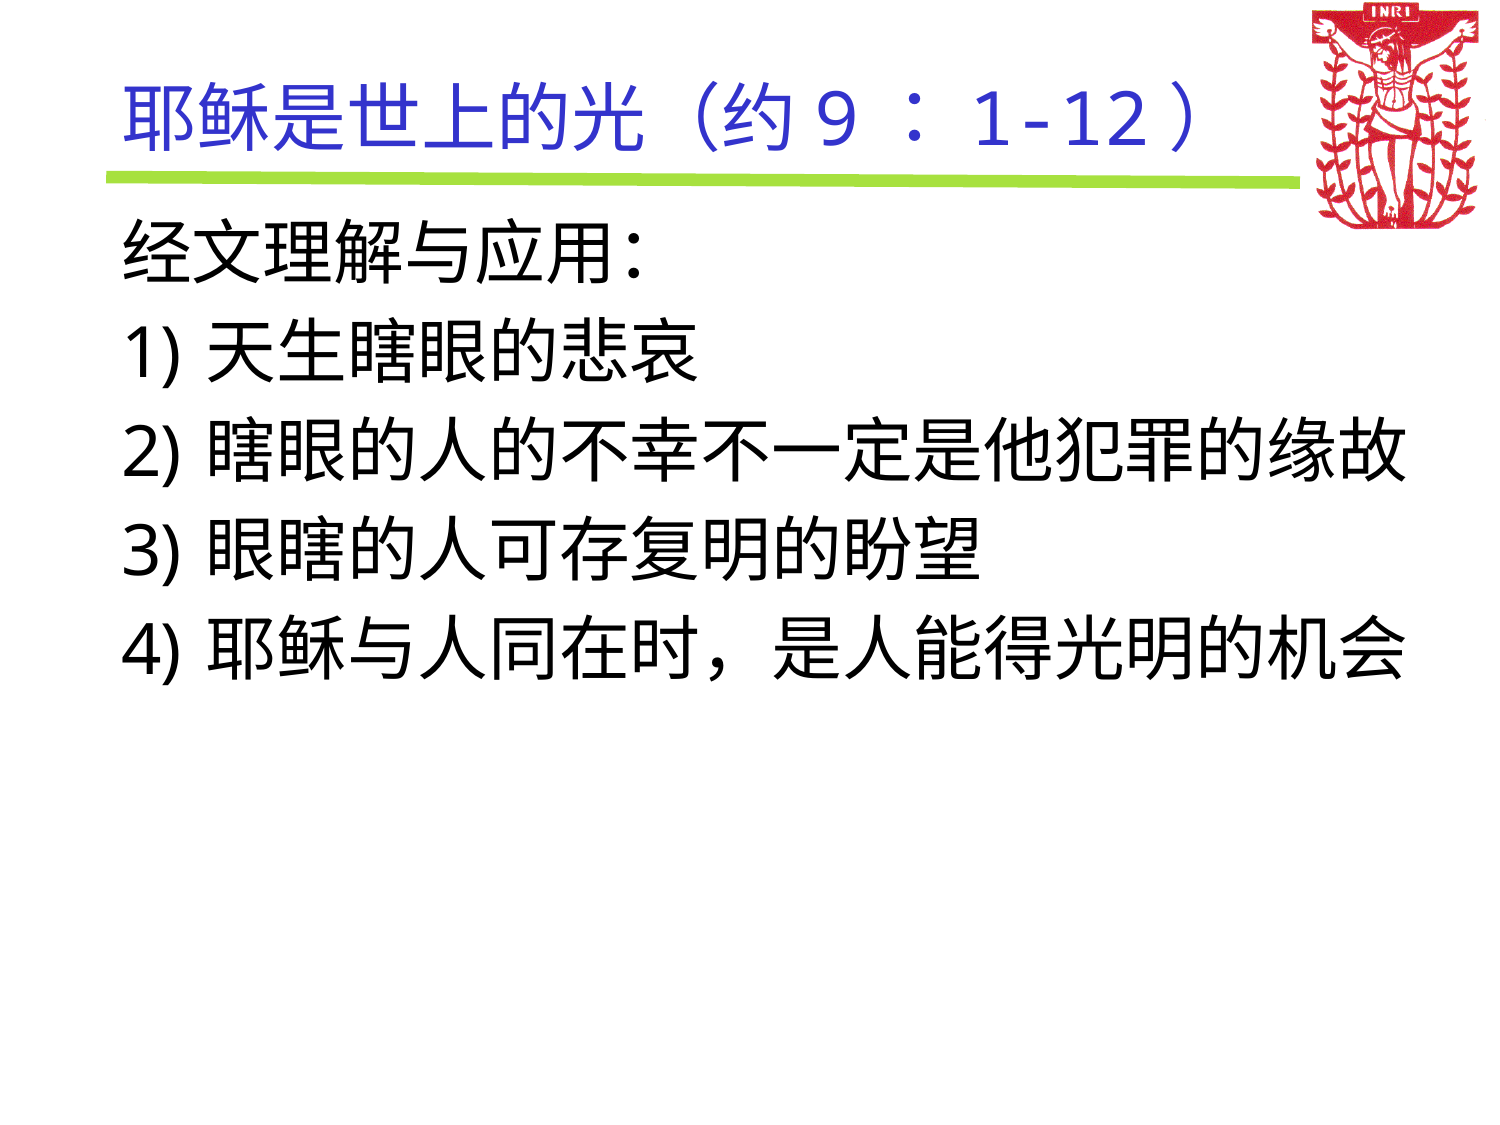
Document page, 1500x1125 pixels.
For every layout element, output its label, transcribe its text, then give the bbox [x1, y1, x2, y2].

title 耶稣是世上的光（约9：1-12） [105, 21, 1457, 210]
picture [1299, 0, 1500, 241]
list 经文理解与应用： 天生瞎眼的悲哀 瞎眼的人的不幸不一定是他犯罪的缘故 眼瞎的人可存复明的盼望 耶稣与人同在时，是人能得光明的机会 [105, 199, 1426, 906]
